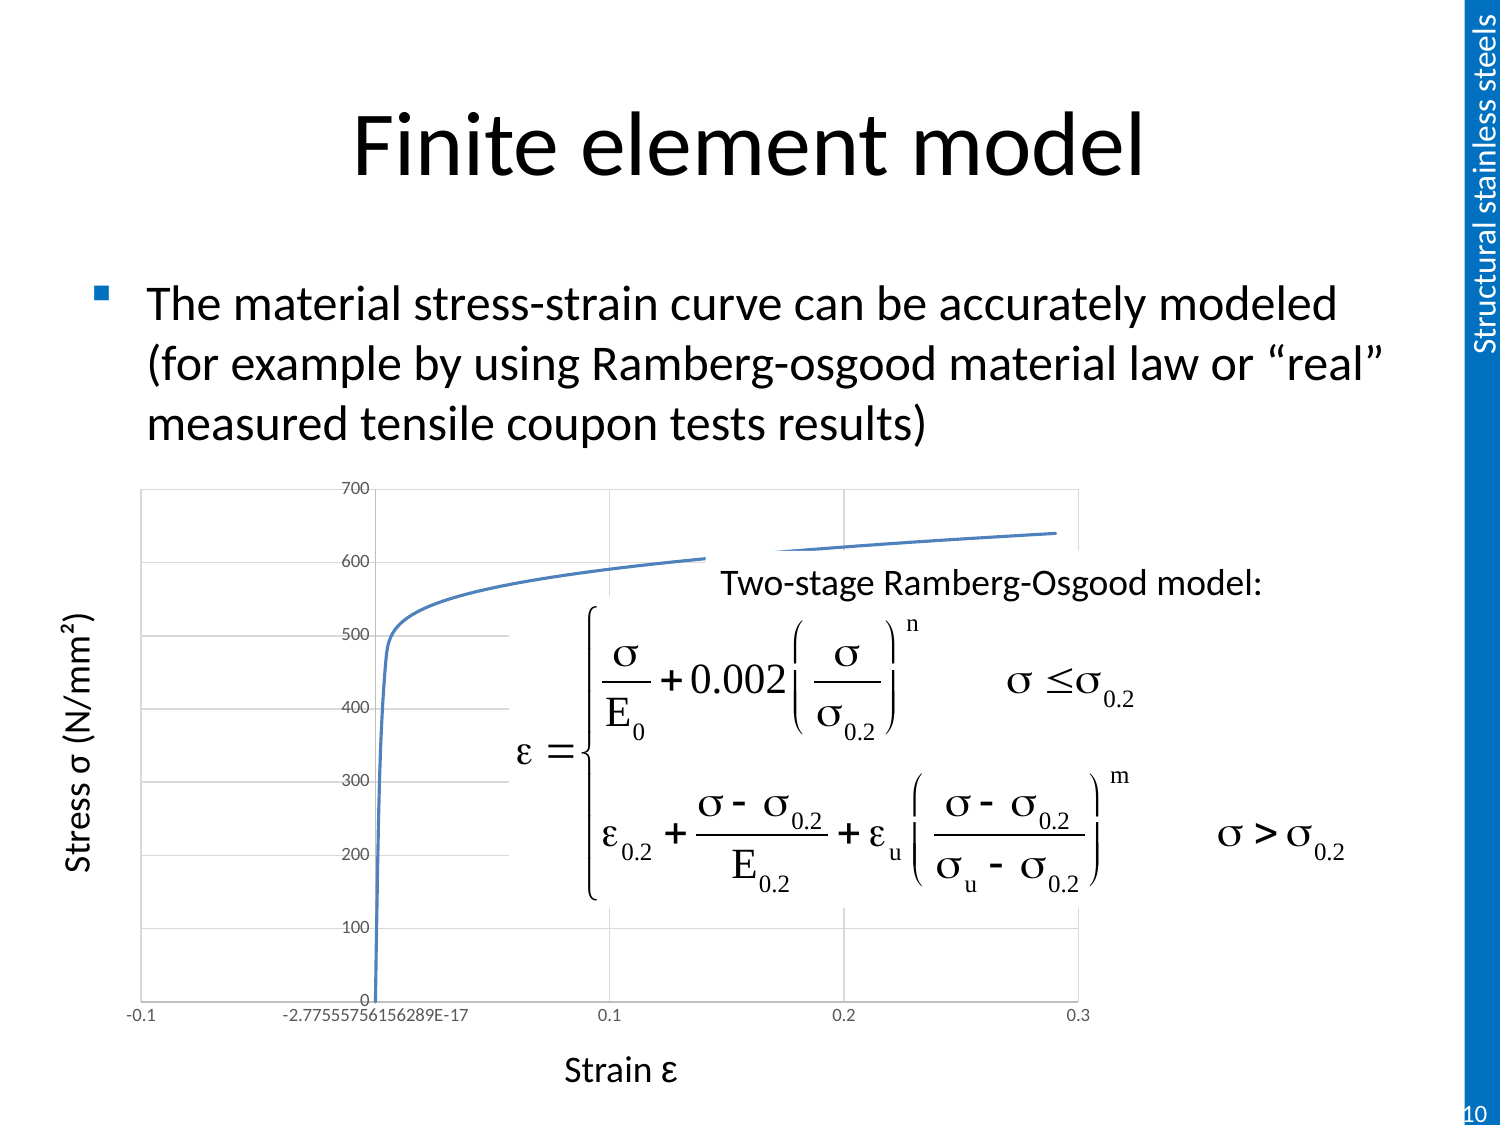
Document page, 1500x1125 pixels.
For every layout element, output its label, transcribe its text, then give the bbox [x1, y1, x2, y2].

list The material stress-strain curve can be accurately modeled (for example by using Ramberg-osgood material law or “real” measured tensile coupon tests results) [75, 262, 1425, 1071]
title Finite element model [75, 45, 1425, 233]
slide_number 106 [1446, 1082, 1500, 1125]
text_box Strain ε [549, 1048, 705, 1098]
text_box Two-stage Ramberg-Osgood model: [1115, 550, 1293, 594]
text_box Stress σ (N/mm²) [44, 581, 100, 888]
chart [105, 468, 1111, 1039]
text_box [508, 595, 1357, 909]
